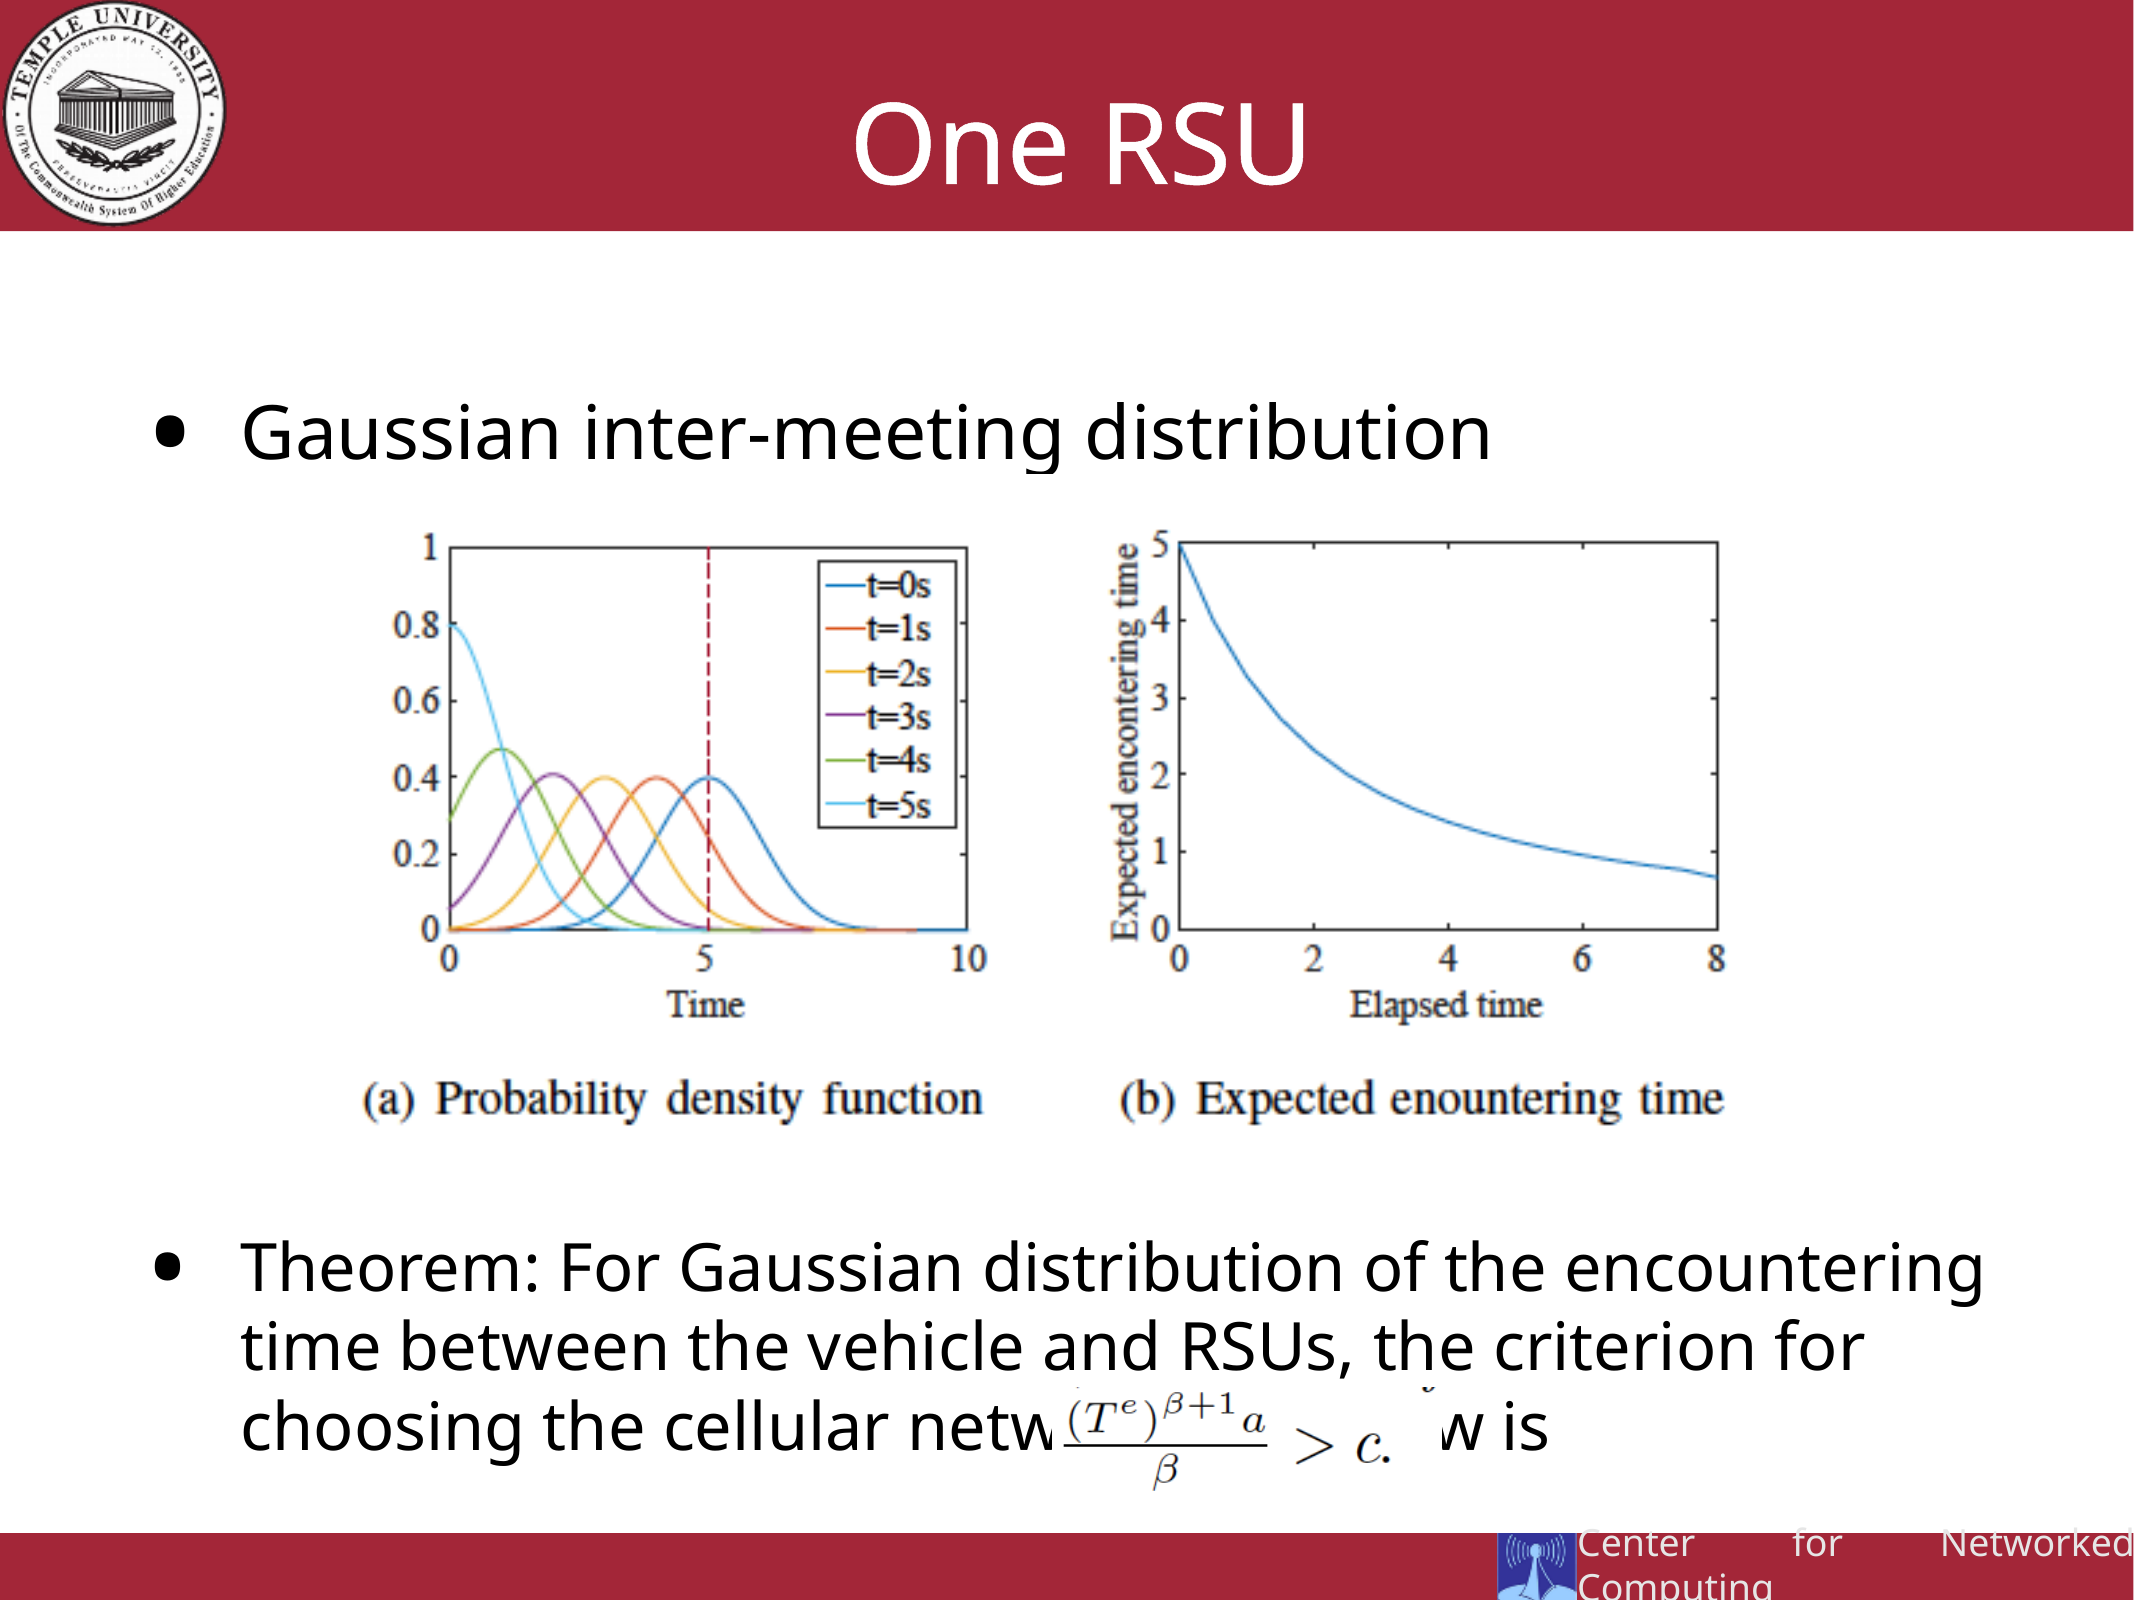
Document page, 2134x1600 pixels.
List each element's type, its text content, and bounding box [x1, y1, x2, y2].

title One RSU [106, 64, 2027, 331]
picture [253, 474, 1817, 1151]
list Gaussian inter-meeting distribution Theorem: For Gaussian distribution of the encountering time between the vehicle and RSUs, the criterion for choosing the cellular network right now is [66, 373, 2105, 1430]
picture [0, 0, 230, 231]
picture [1497, 1533, 1577, 1600]
picture [1051, 1387, 1442, 1499]
